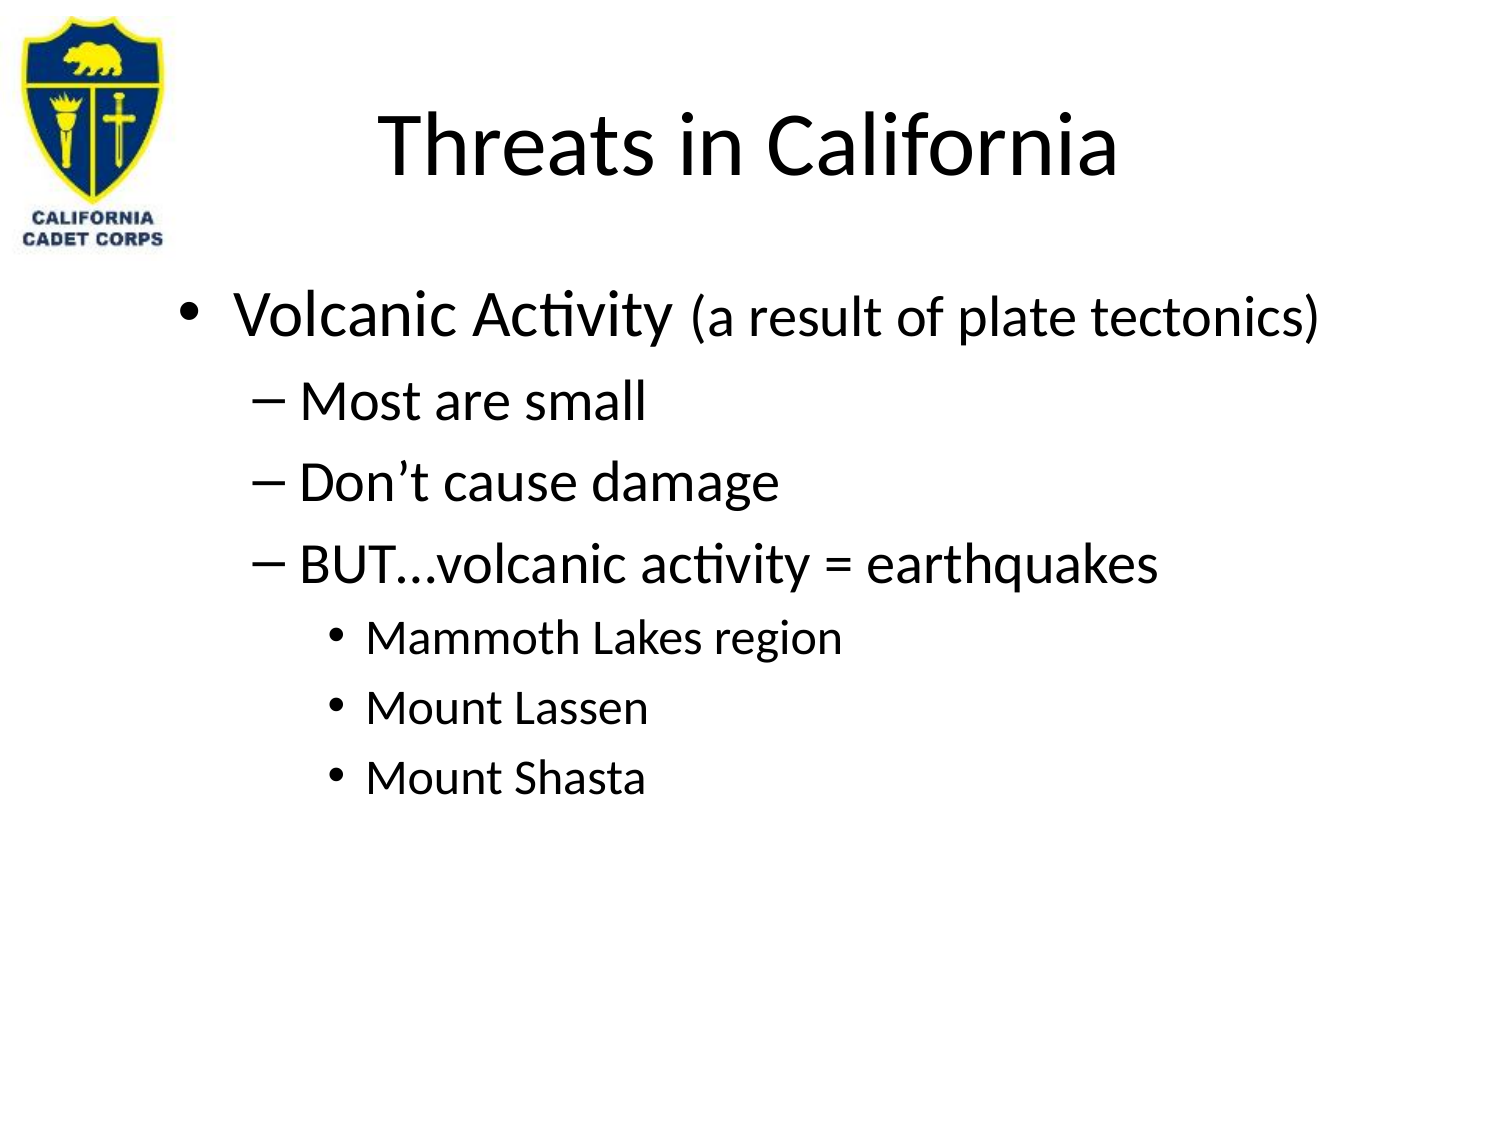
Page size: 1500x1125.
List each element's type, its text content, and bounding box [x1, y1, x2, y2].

list Volcanic Activity (a result of plate tectonics) Most are small Don’t cause damage BUT…volcanic activity = earthquakes Mammoth Lakes region Mount Lassen Mount Shasta [162, 262, 1425, 1005]
title Threats in California [162, 45, 1338, 233]
picture [0, 16, 186, 261]
